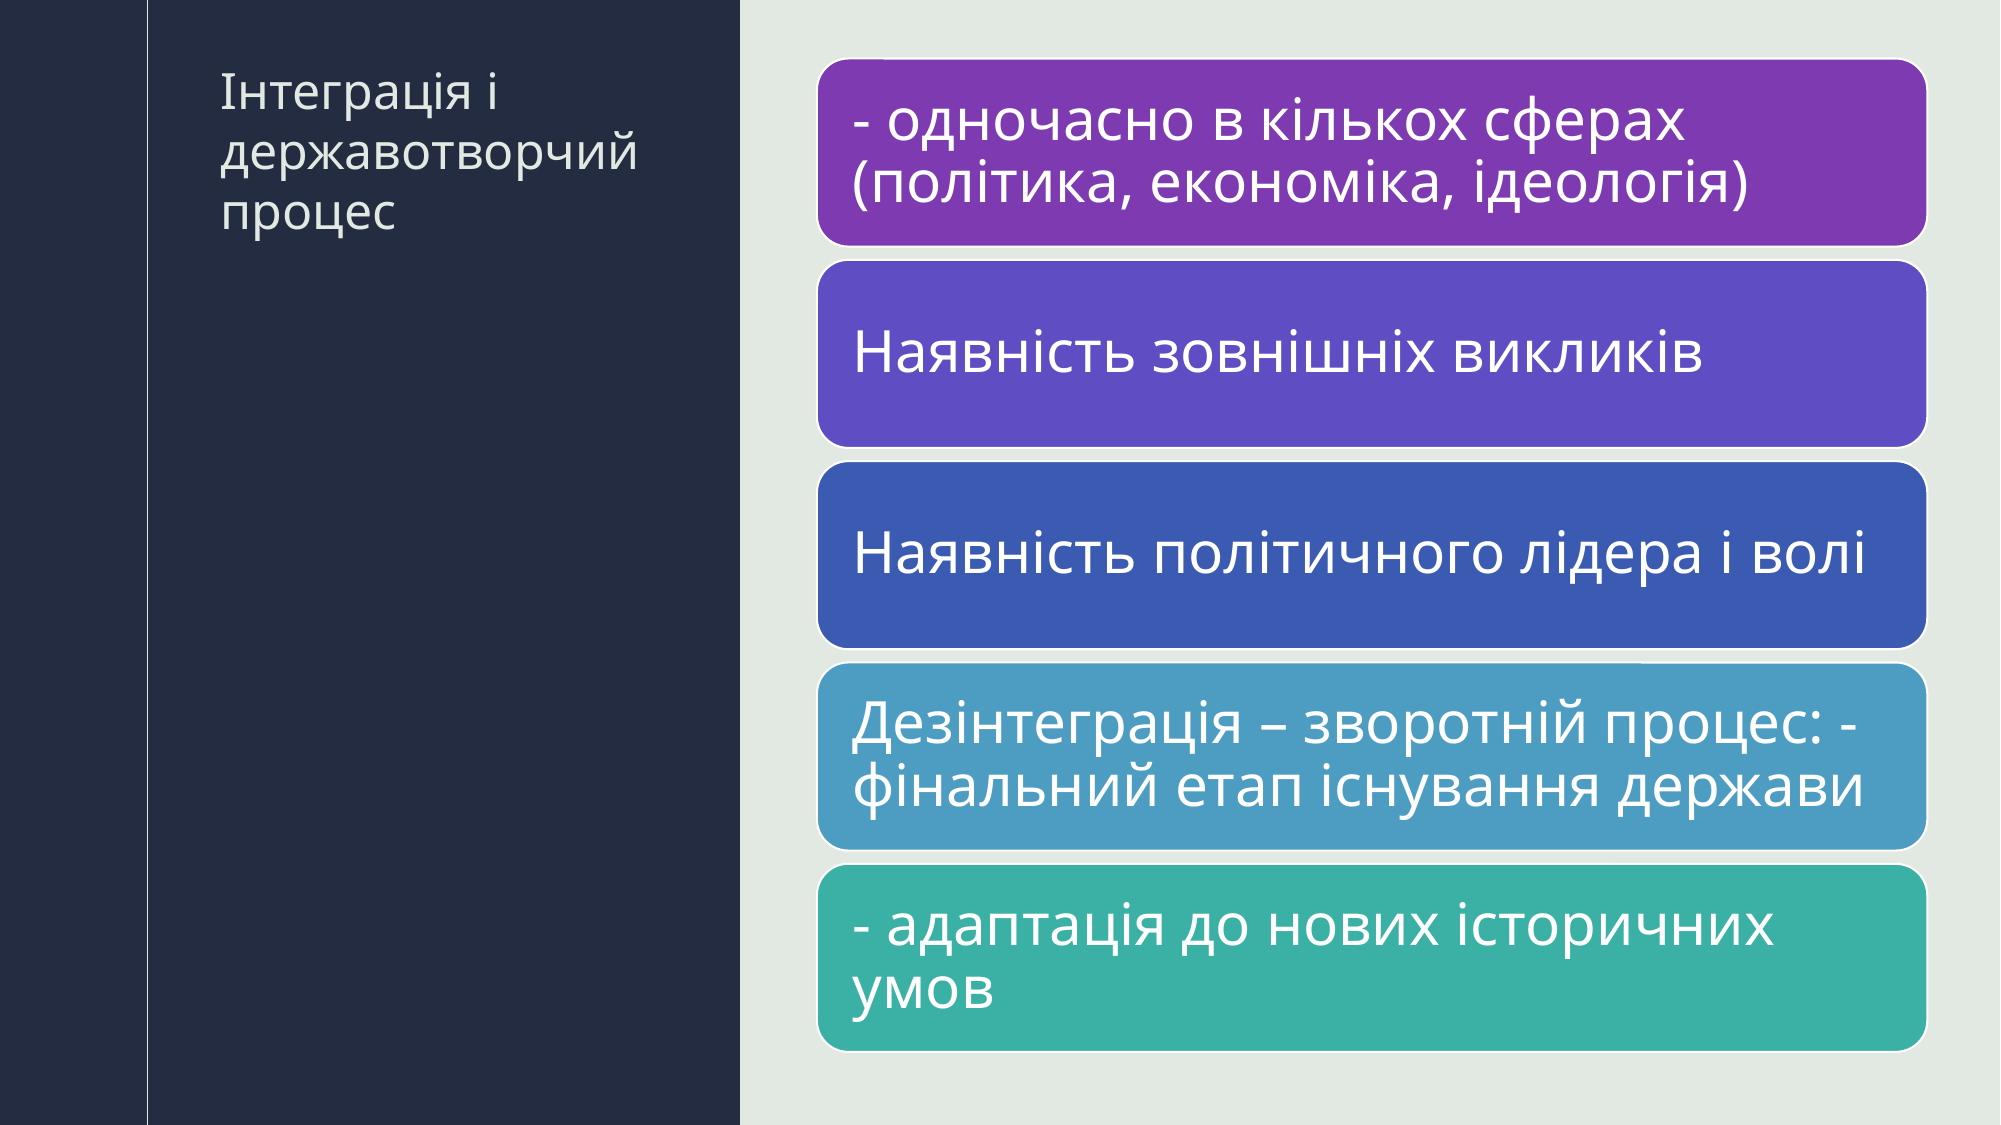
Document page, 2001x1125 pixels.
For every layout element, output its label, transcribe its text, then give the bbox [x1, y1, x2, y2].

text_box [148, 0, 741, 1125]
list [816, 57, 1928, 1053]
text_box [741, 0, 2000, 1125]
text_box [0, 0, 147, 1125]
title Інтеграція і державотворчий процес [220, 59, 668, 1059]
